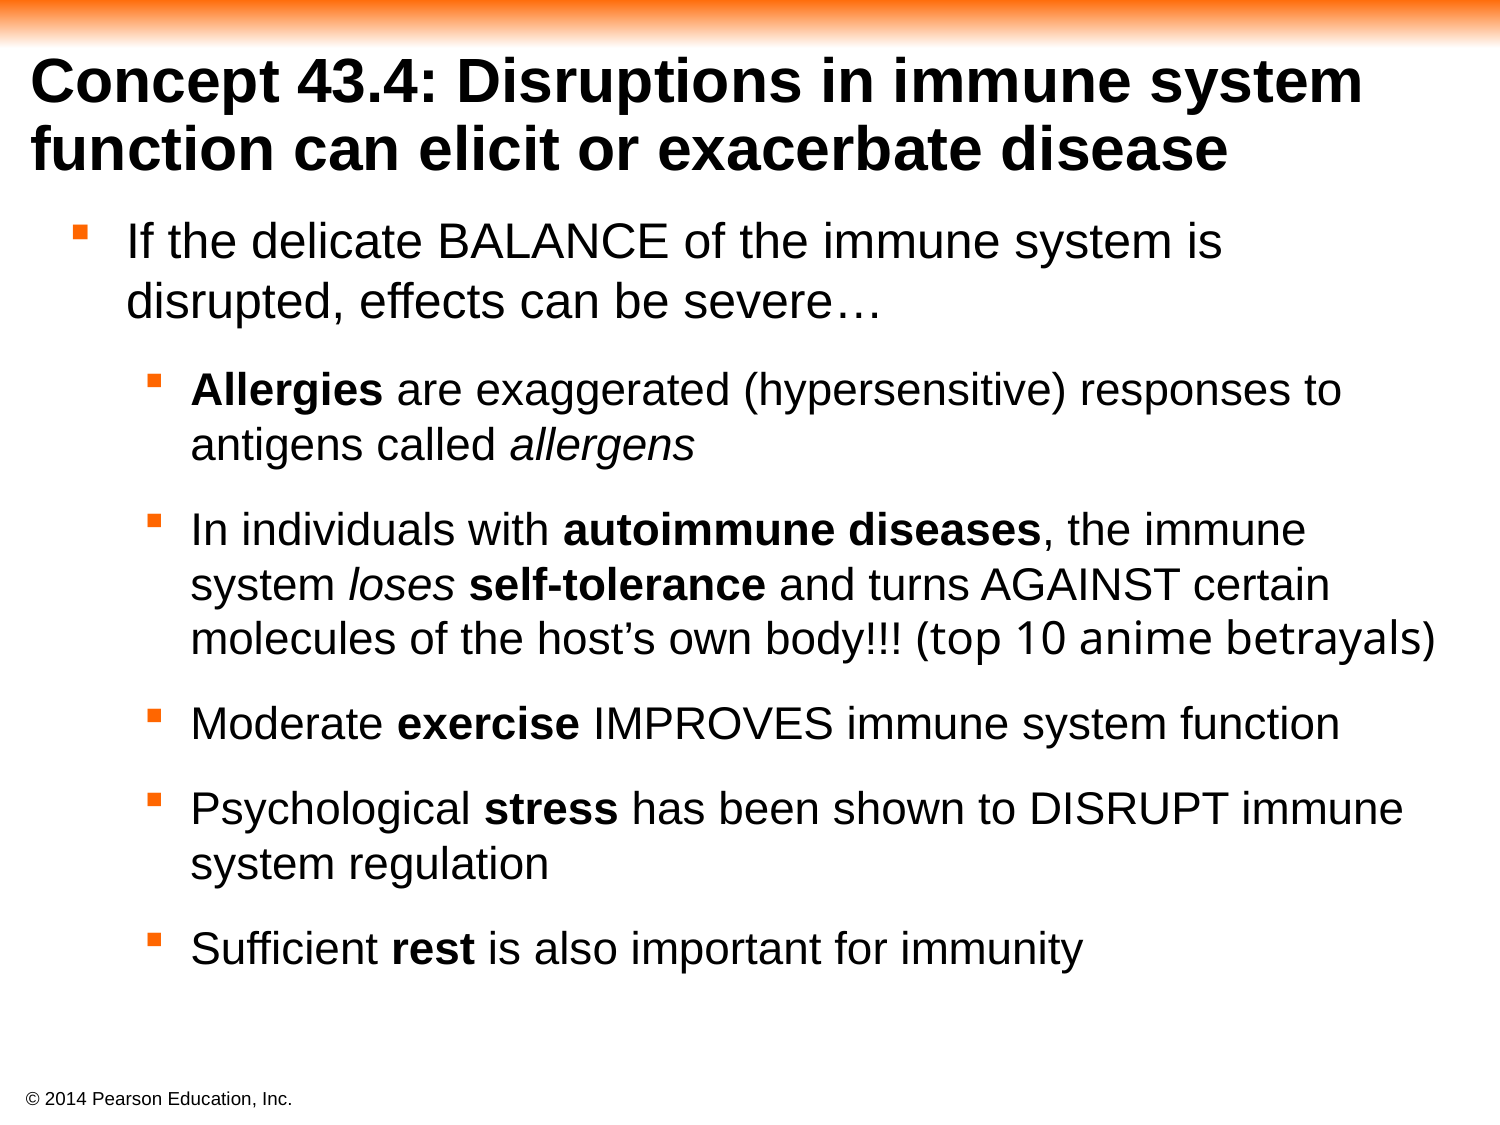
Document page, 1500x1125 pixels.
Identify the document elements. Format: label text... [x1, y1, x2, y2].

list If the delicate BALANCE of the immune system is disrupted, effects can be severe… Allergies are exaggerated (hypersensitive) responses to antigens called allergens In individuals with autoimmune diseases, the immune system loses self-tolerance and turns AGAINST certain molecules of the host’s own body!!! (top 10 anime betrayals) Moderate exercise IMPROVES immune system function Psychological stress has been shown to DISRUPT immune system regulation Sufficient rest is also important for immunity [69, 208, 1464, 1042]
title Concept 43.4: Disruptions in immune system function can elicit or exacerbate disease [29, 49, 1470, 184]
